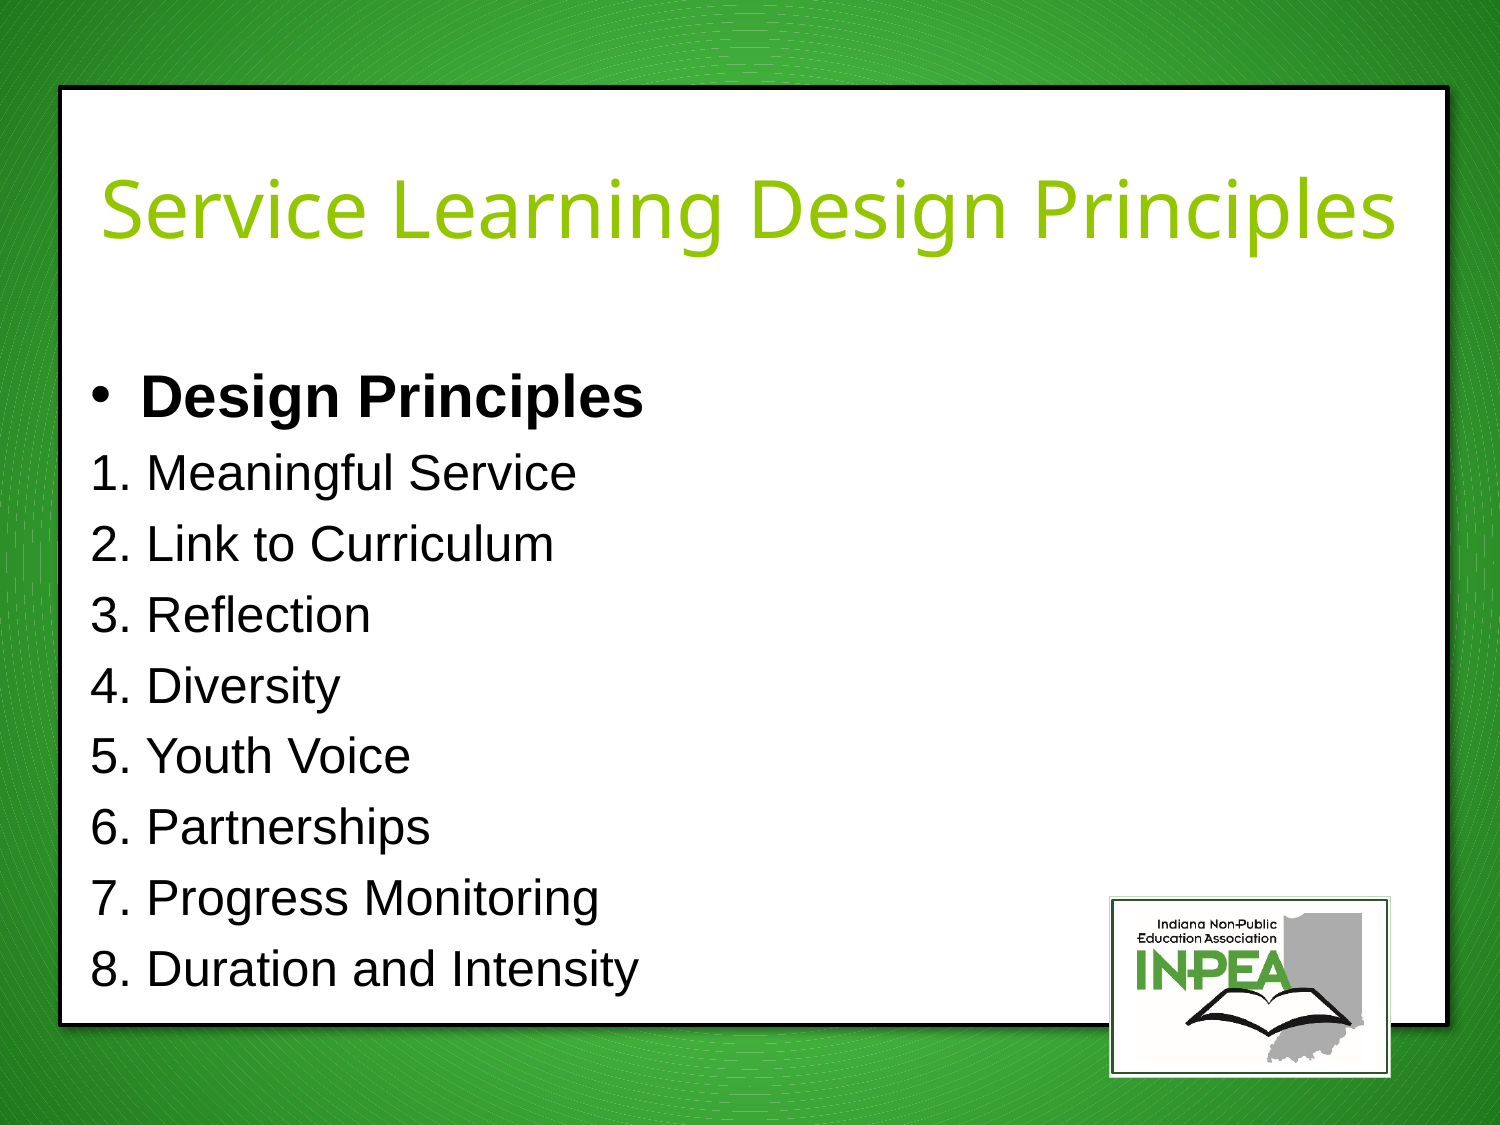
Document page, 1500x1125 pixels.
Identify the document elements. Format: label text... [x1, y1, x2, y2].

title Service Learning Design Principles [75, 112, 1425, 300]
list Design Principles 1. Meaningful Service 2. Link to Curriculum 3. Reflection 4. Diversity 5. Youth Voice 6. Partnerships 7. Progress Monitoring 8. Duration and Intensity [75, 350, 1425, 1005]
picture [1137, 1005, 1364, 1063]
